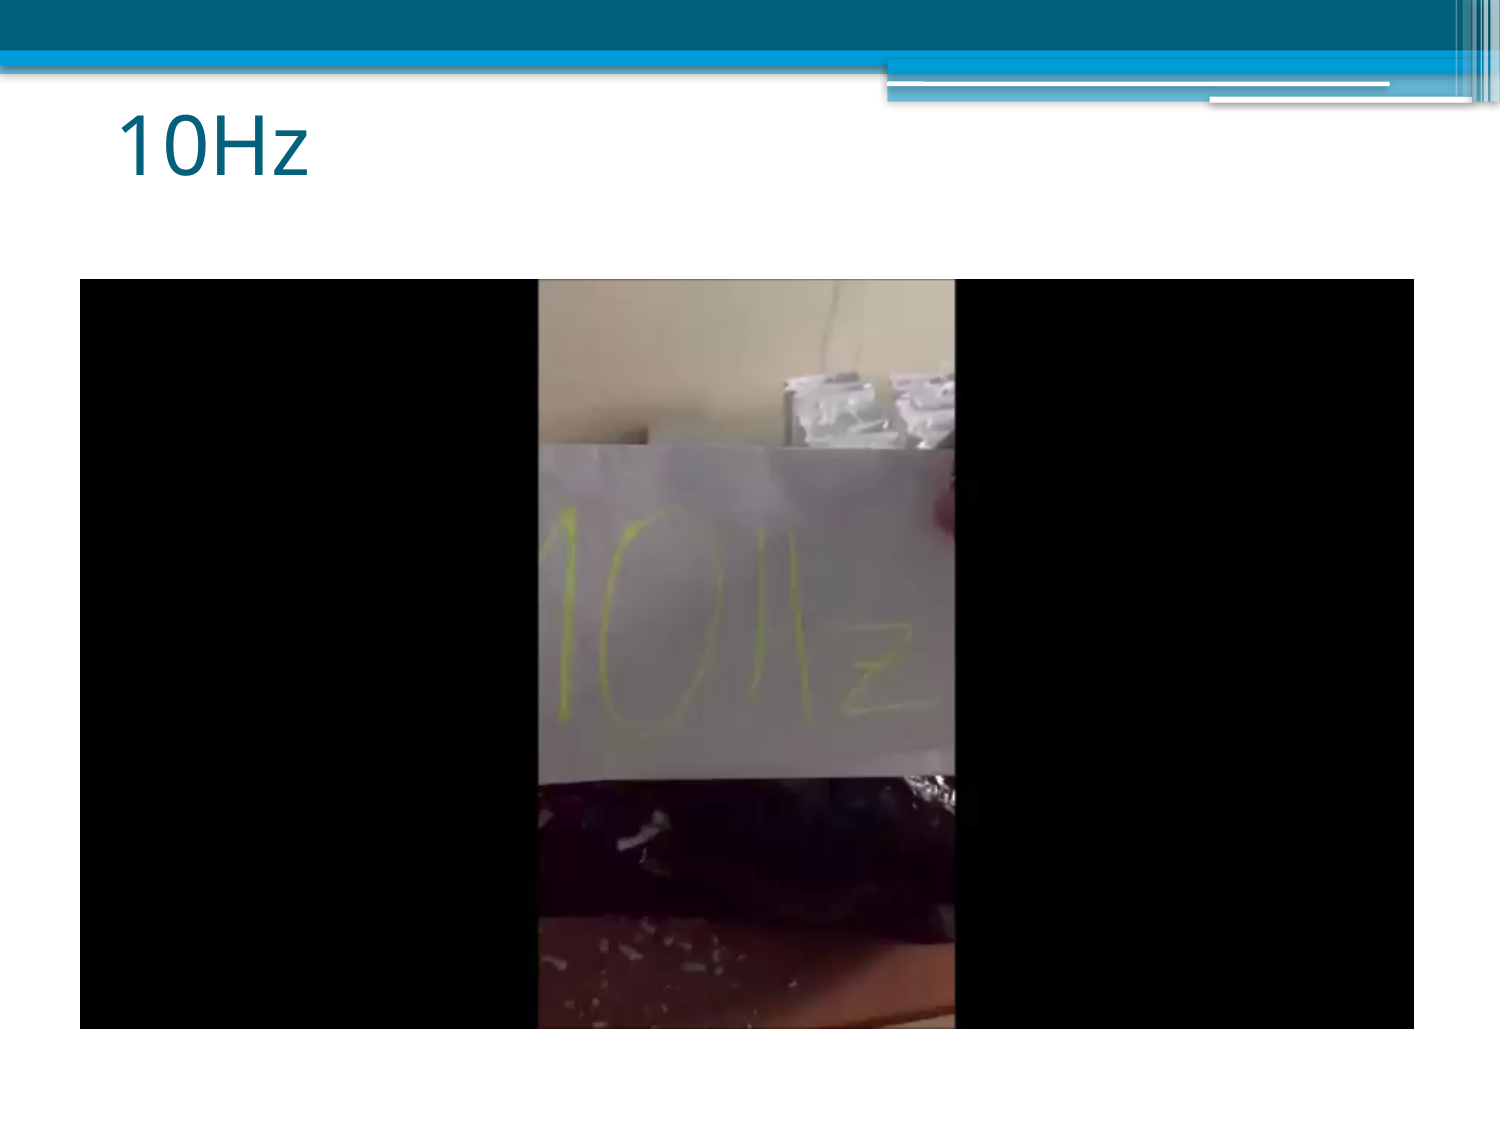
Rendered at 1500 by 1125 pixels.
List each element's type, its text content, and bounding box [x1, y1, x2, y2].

title 10Hz [100, 54, 1451, 230]
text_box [79, 278, 1415, 1030]
